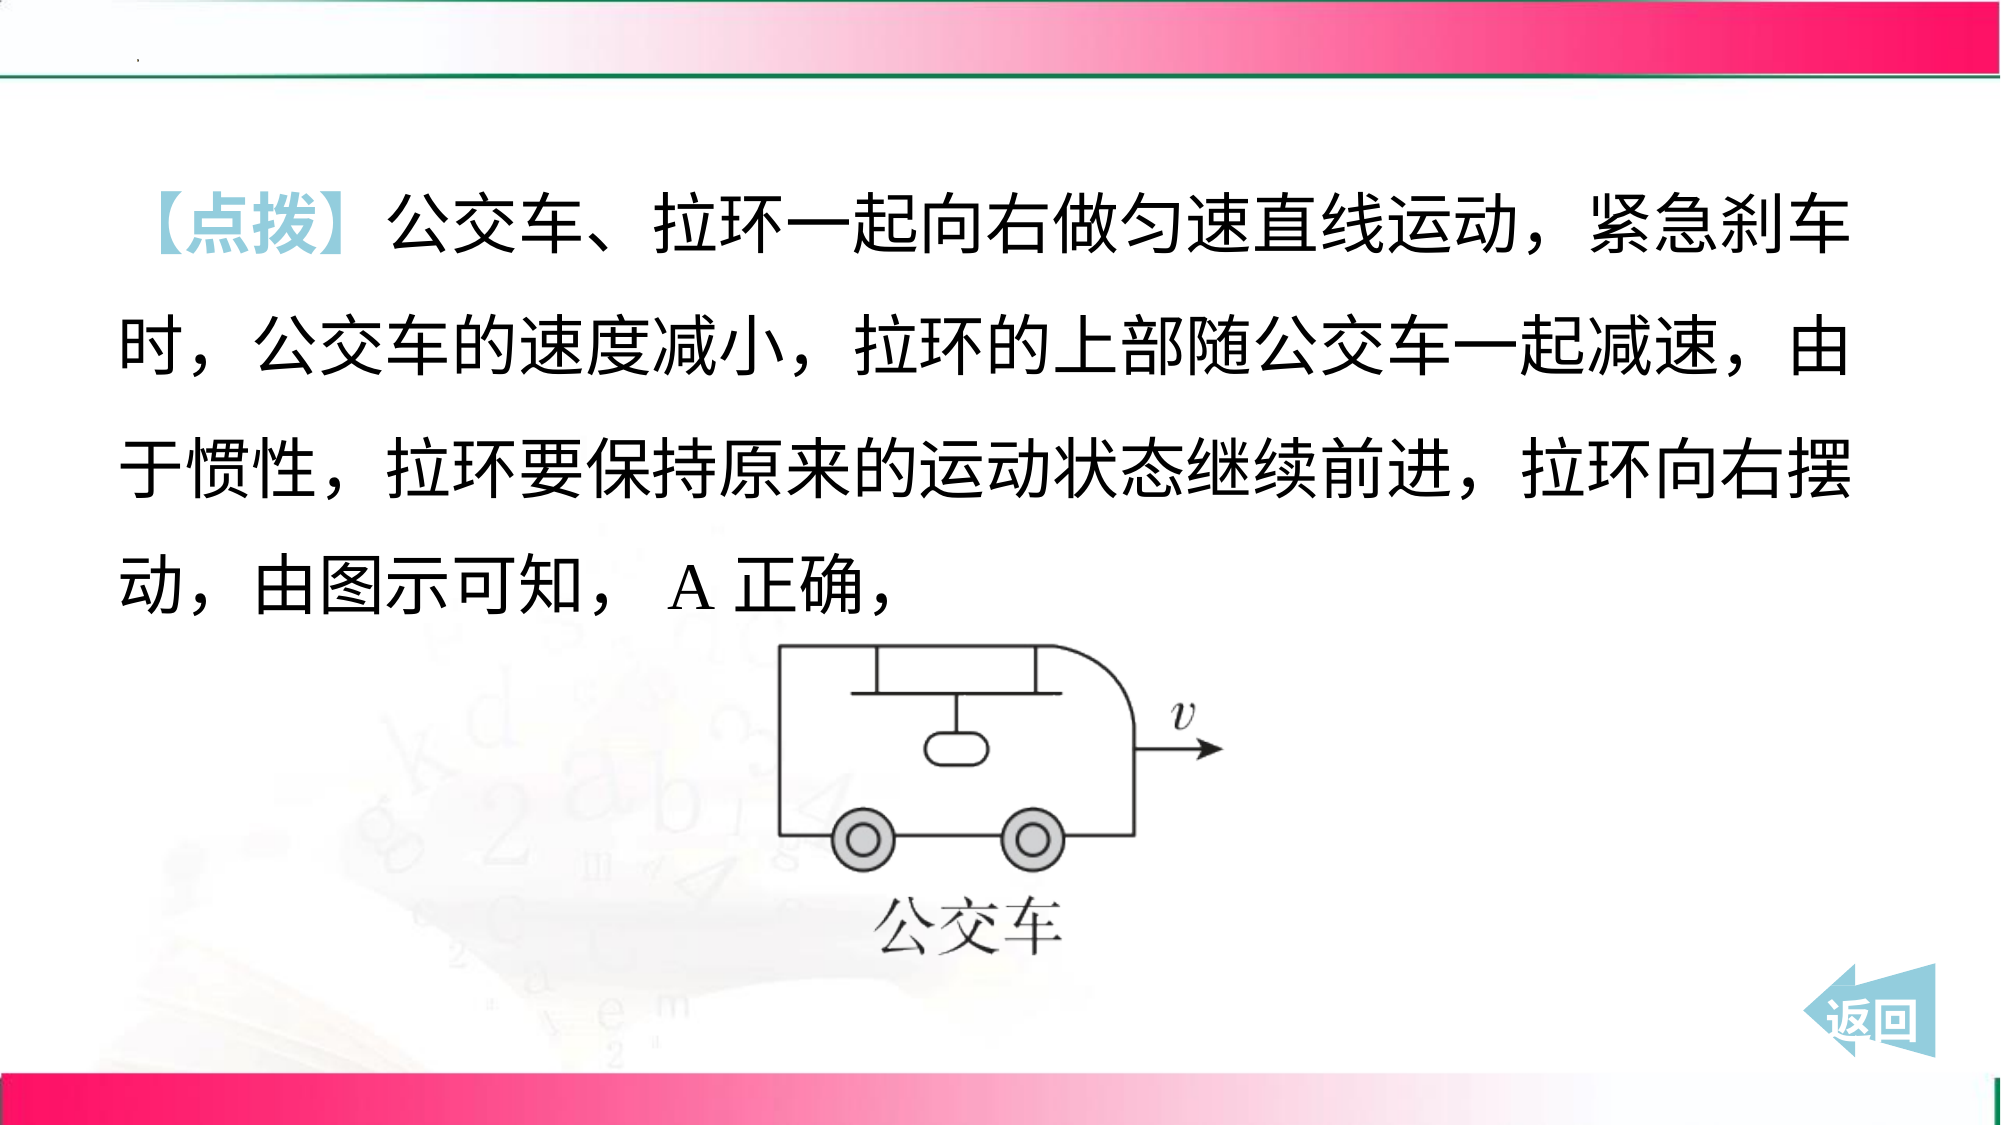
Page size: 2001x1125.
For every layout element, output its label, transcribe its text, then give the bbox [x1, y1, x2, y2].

text_box 返回 [1803, 963, 1936, 1058]
picture [0, 0, 2001, 1125]
